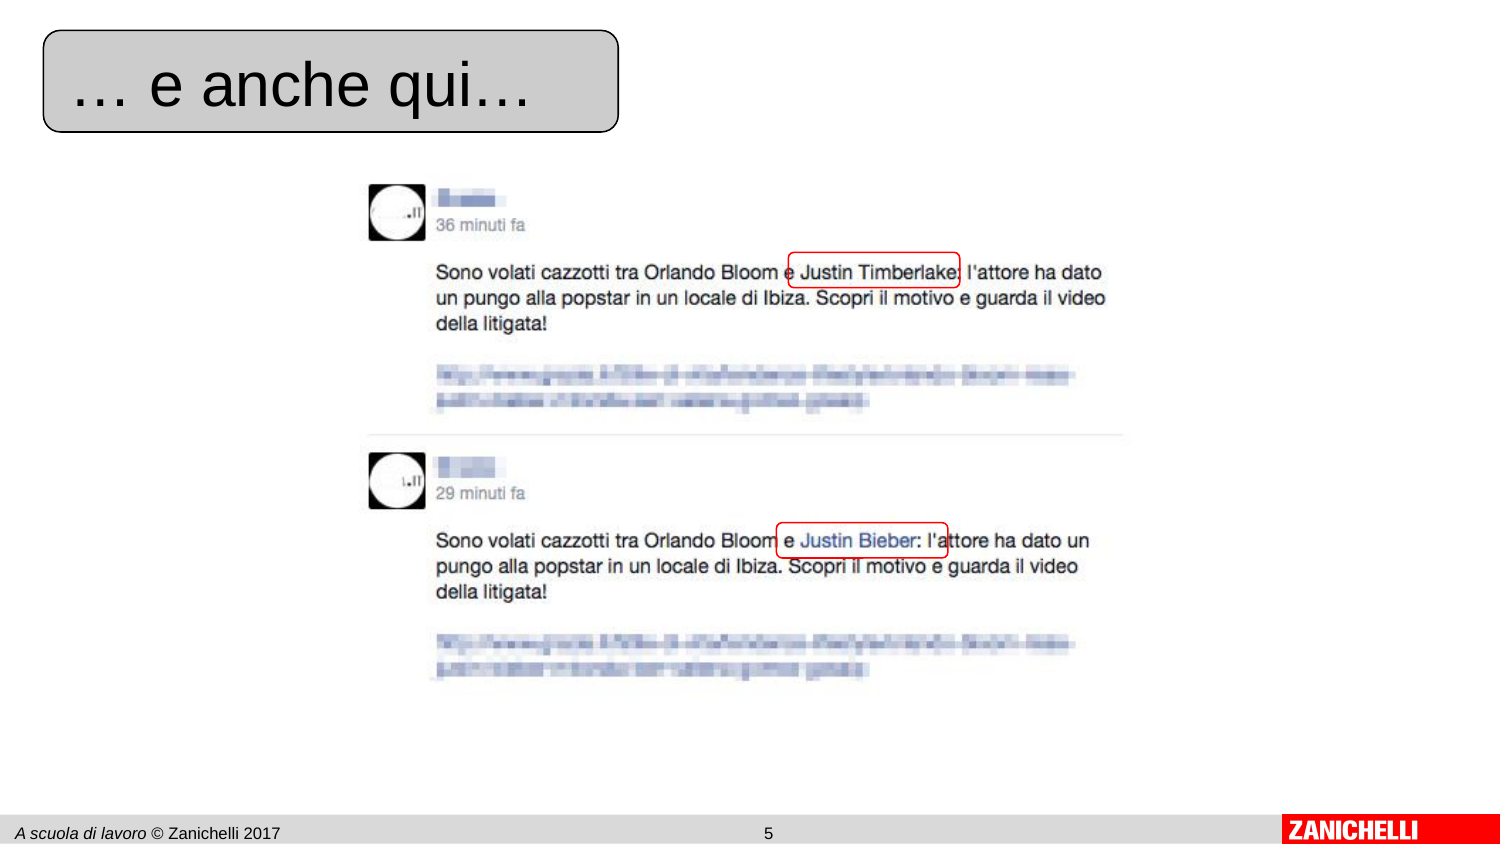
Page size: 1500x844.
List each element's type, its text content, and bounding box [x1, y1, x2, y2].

picture [359, 173, 1134, 701]
picture [1282, 814, 1500, 844]
text_box … e anche qui… [43, 30, 619, 132]
text_box A scuola di lavoro © Zanichelli 2017 [0, 815, 301, 844]
